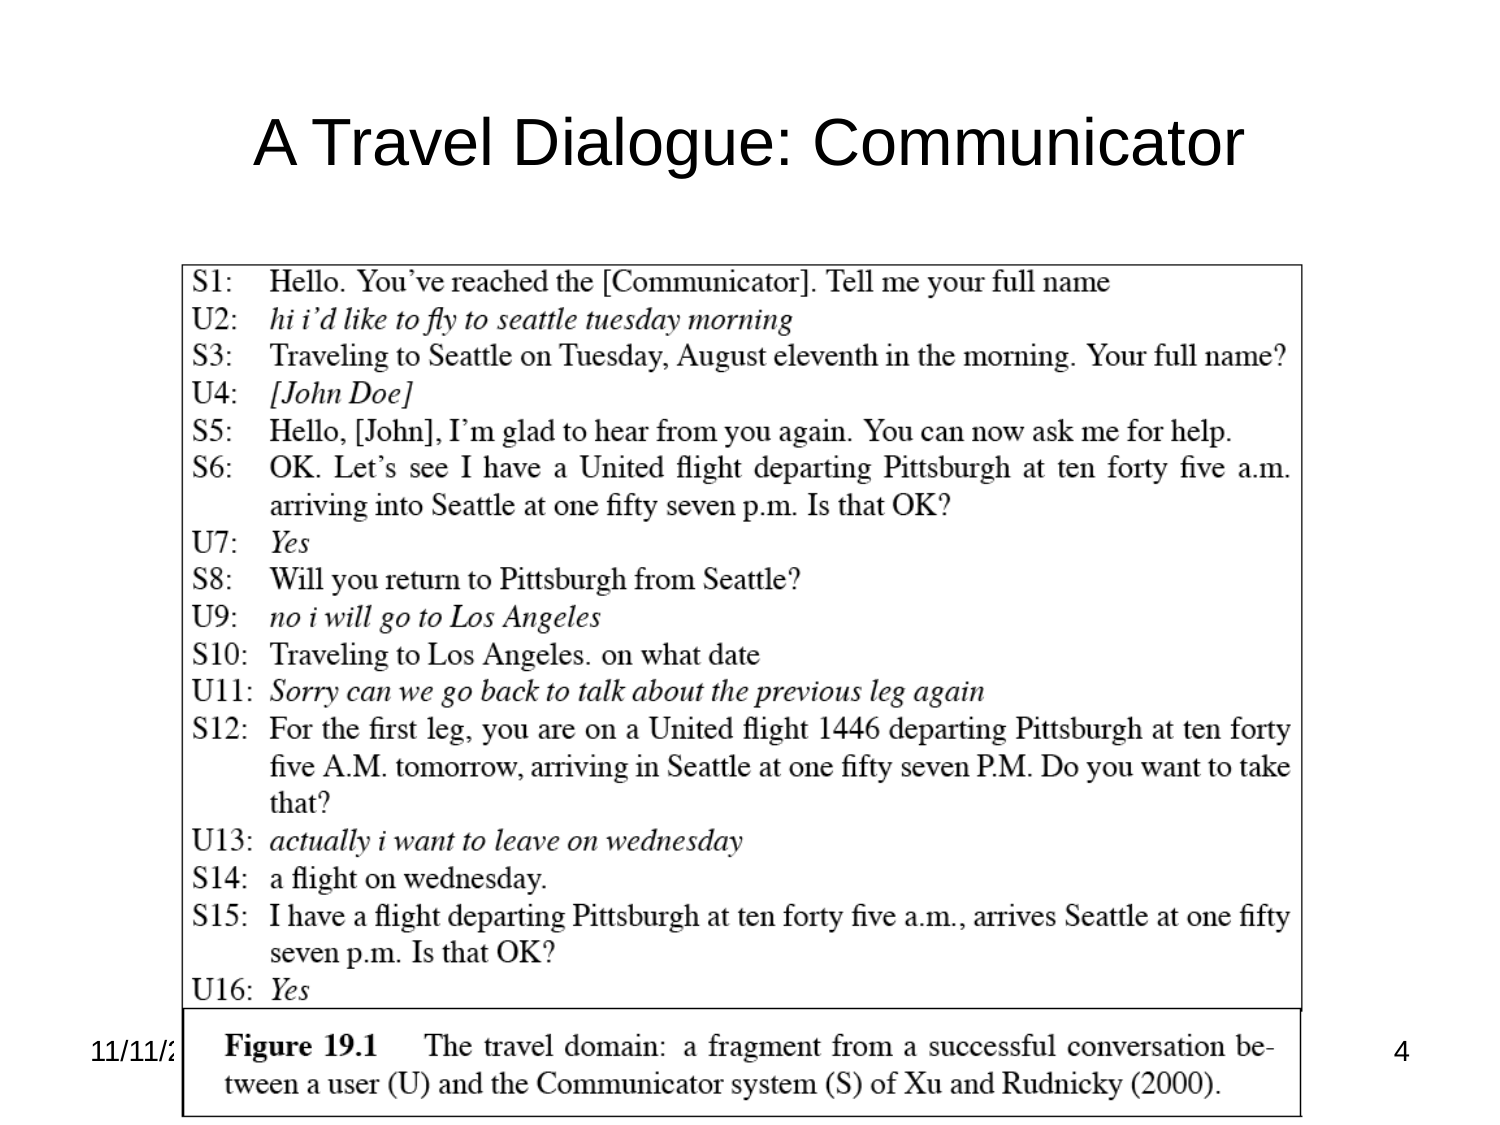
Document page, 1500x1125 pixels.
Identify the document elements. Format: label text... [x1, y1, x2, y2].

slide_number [75, 1024, 169, 1103]
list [174, 254, 1313, 1125]
title A Travel Dialogue: Communicator [75, 45, 1425, 233]
slide_number 4 [1316, 1024, 1425, 1103]
